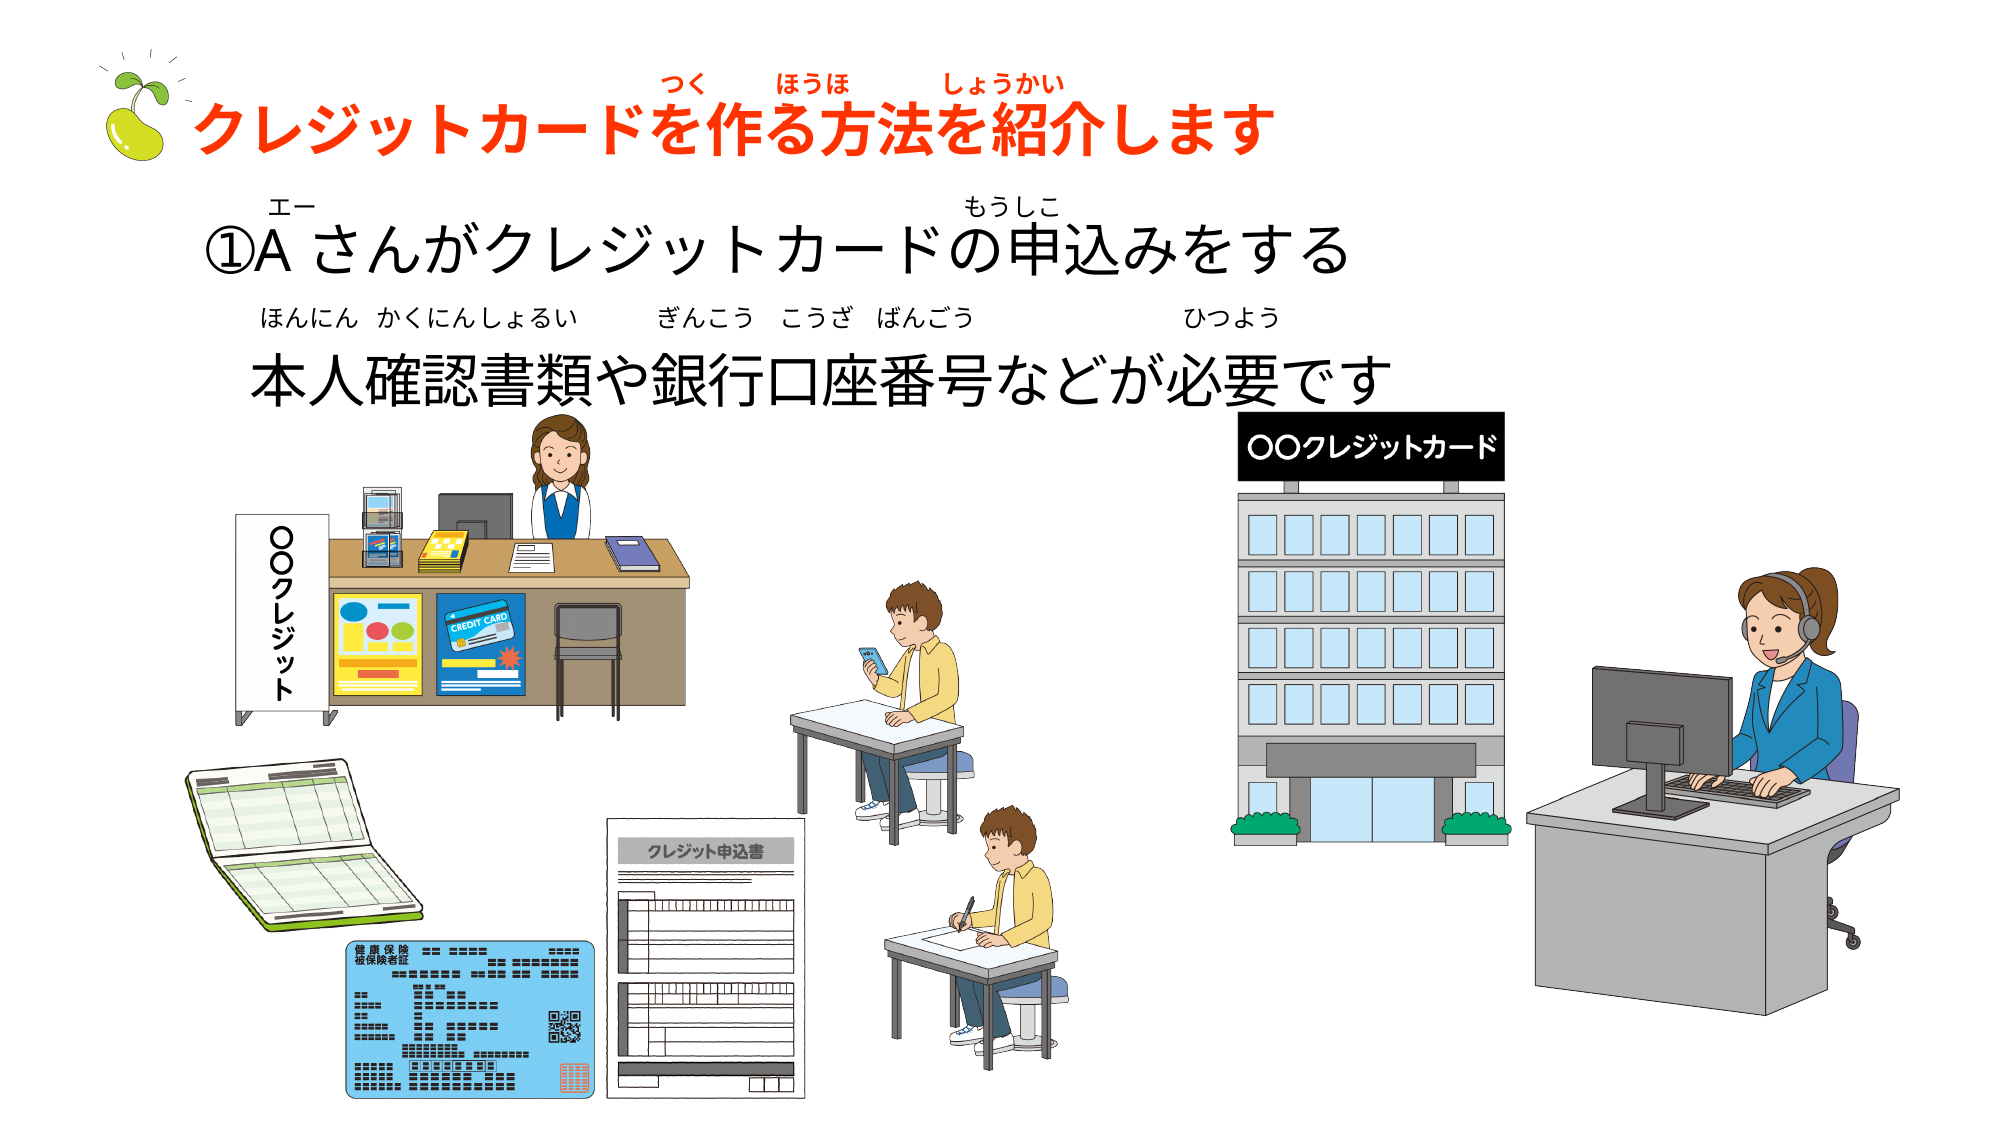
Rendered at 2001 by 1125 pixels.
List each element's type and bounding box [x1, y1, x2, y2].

text_box [191, 183, 1699, 291]
picture [345, 940, 595, 1099]
text_box [175, 61, 1336, 171]
picture [184, 758, 424, 933]
picture [99, 49, 192, 162]
picture [235, 414, 690, 726]
picture [606, 580, 1069, 1099]
picture [1230, 411, 1910, 1034]
text_box [235, 295, 1635, 405]
